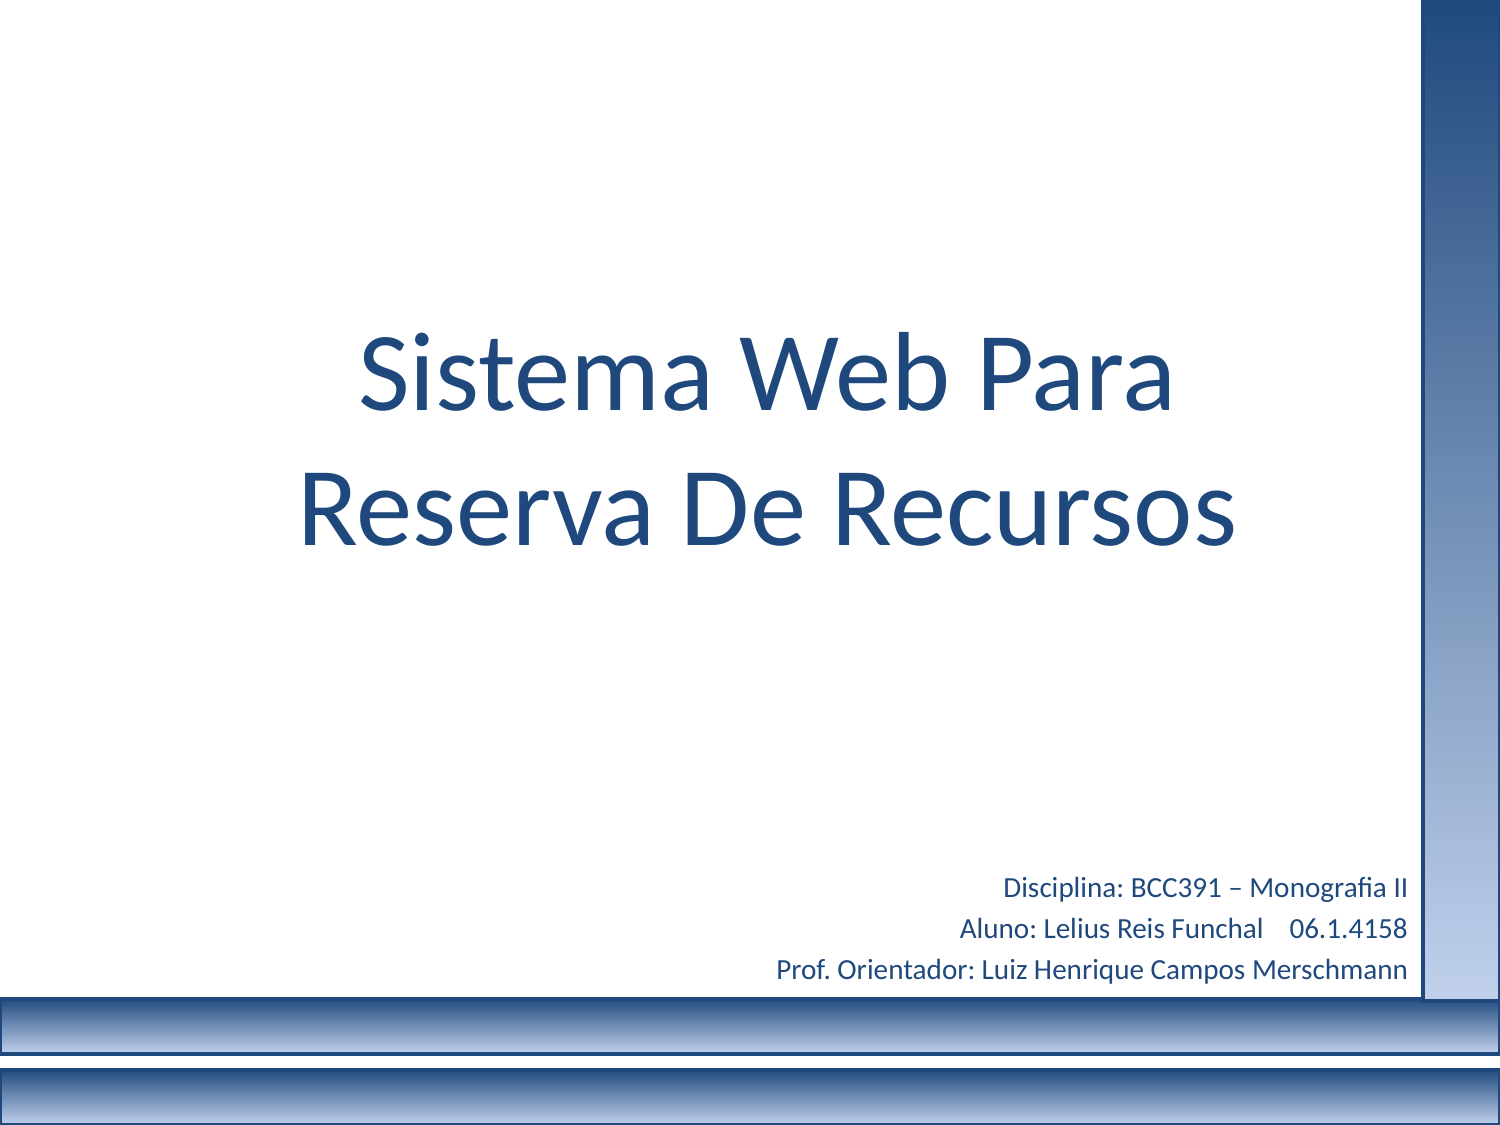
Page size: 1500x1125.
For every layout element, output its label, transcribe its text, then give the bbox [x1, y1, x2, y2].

text_box [0, 997, 1500, 1056]
text_box [1421, 0, 1500, 1003]
text_box [0, 1068, 1500, 1125]
subtitle Sistema Web Para Reserva De Recursos [206, 290, 1329, 622]
text_box Disciplina: BCC391 – Monografia II Aluno: Lelius Reis Funchal 06.1.4158 Prof. Orientador: Luiz Henrique Campos Merschmann [460, 860, 1424, 1027]
